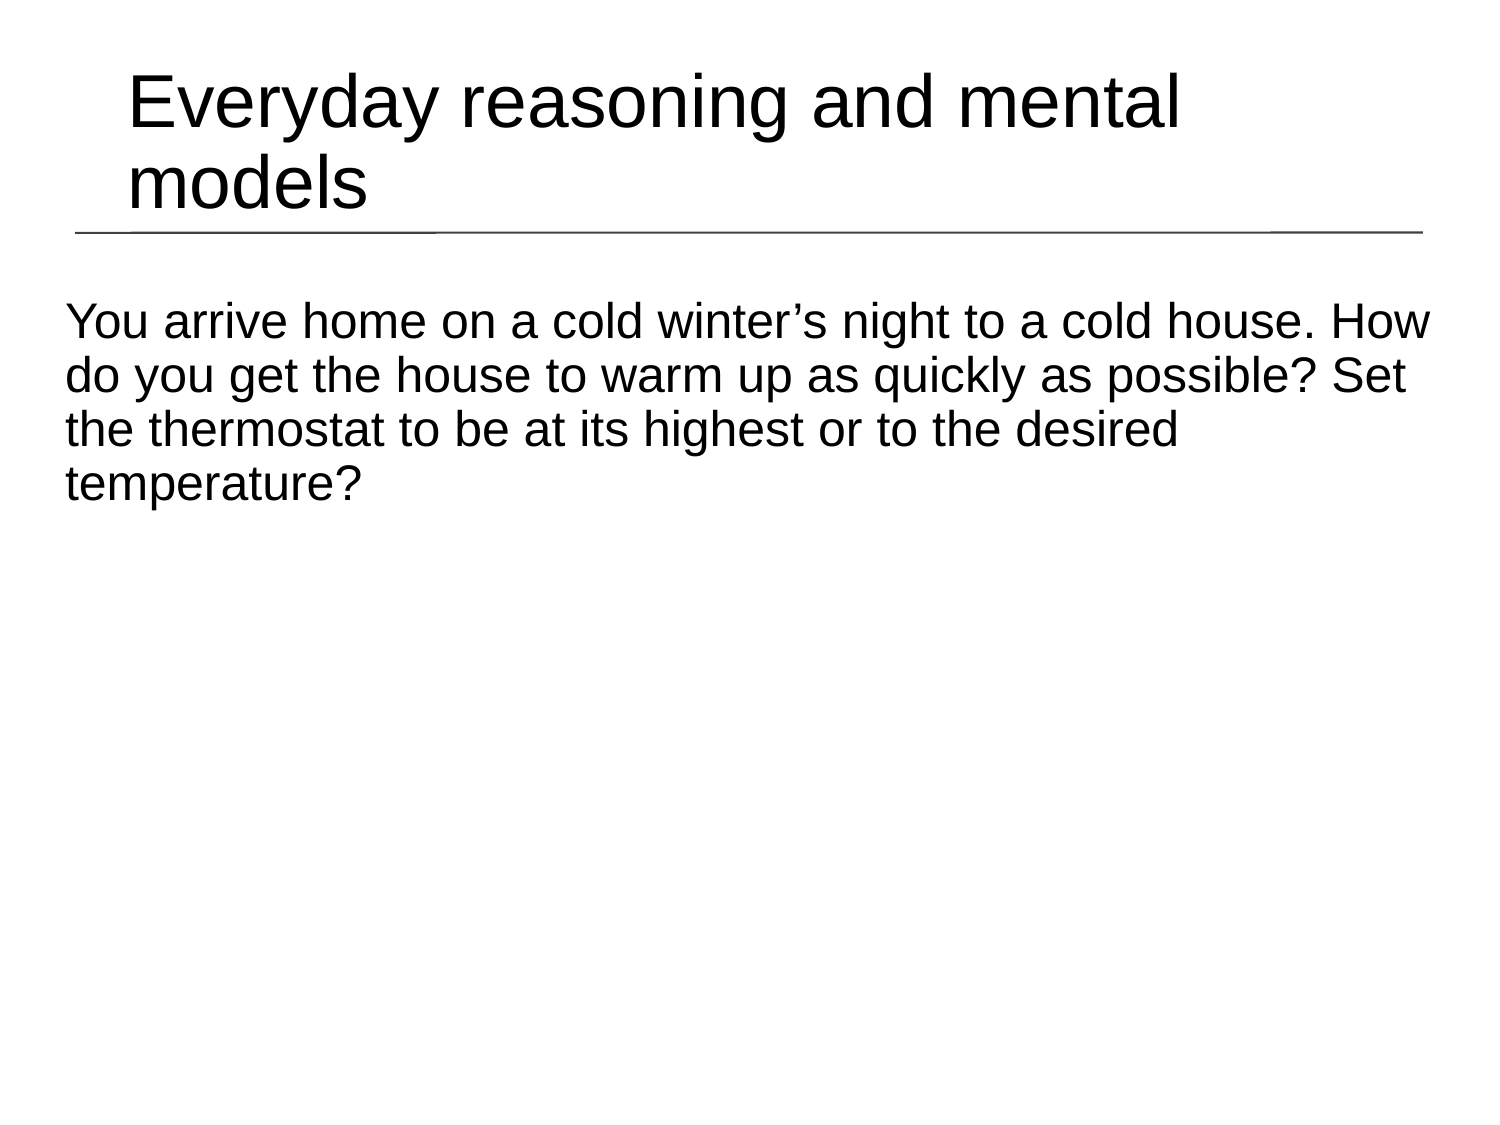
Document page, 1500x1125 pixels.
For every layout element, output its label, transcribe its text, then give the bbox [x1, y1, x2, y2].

list You arrive home on a cold winter’s night to a cold house. How do you get the house to warm up as quickly as possible? Set the thermostat to be at its highest or to the desired temperature? [50, 287, 1450, 963]
title Everyday reasoning and mental models [112, 50, 1388, 238]
